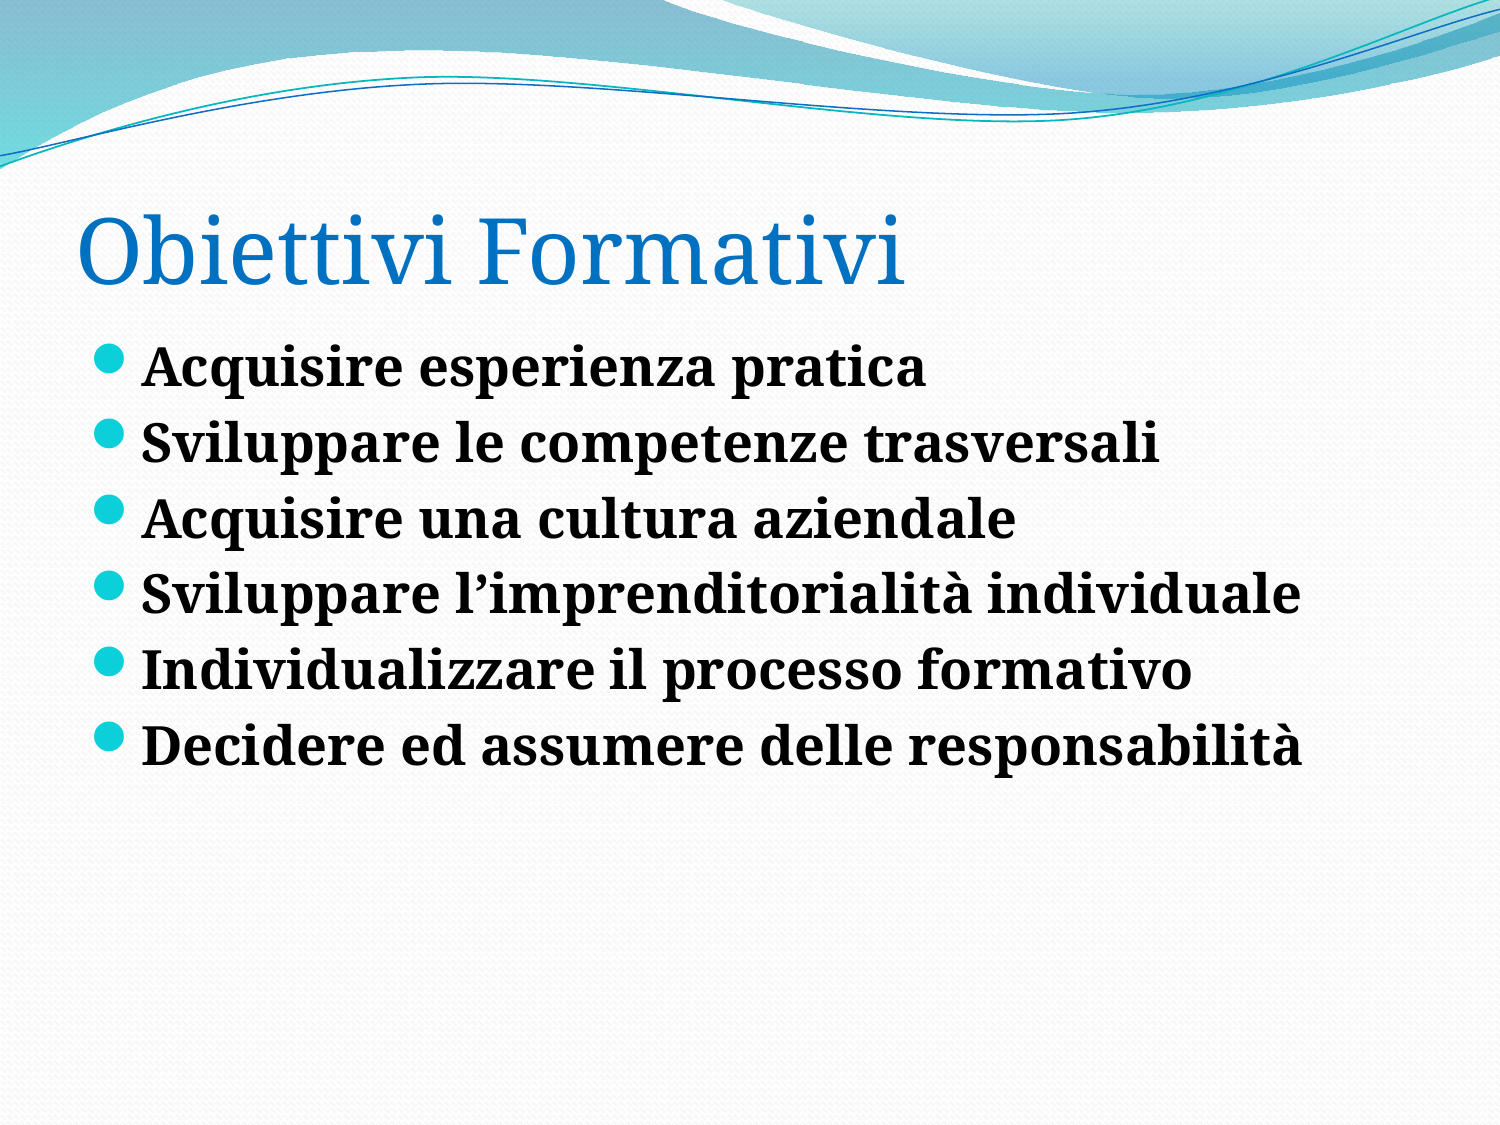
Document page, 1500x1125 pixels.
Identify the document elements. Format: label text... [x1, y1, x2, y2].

title Obiettivi Formativi [75, 115, 1425, 303]
list Acquisire esperienza pratica Sviluppare le competenze trasversali Acquisire una cultura aziendale Sviluppare l’imprenditorialità individuale Individualizzare il processo formativo Decidere ed assumere delle responsabilità [75, 324, 1425, 1100]
